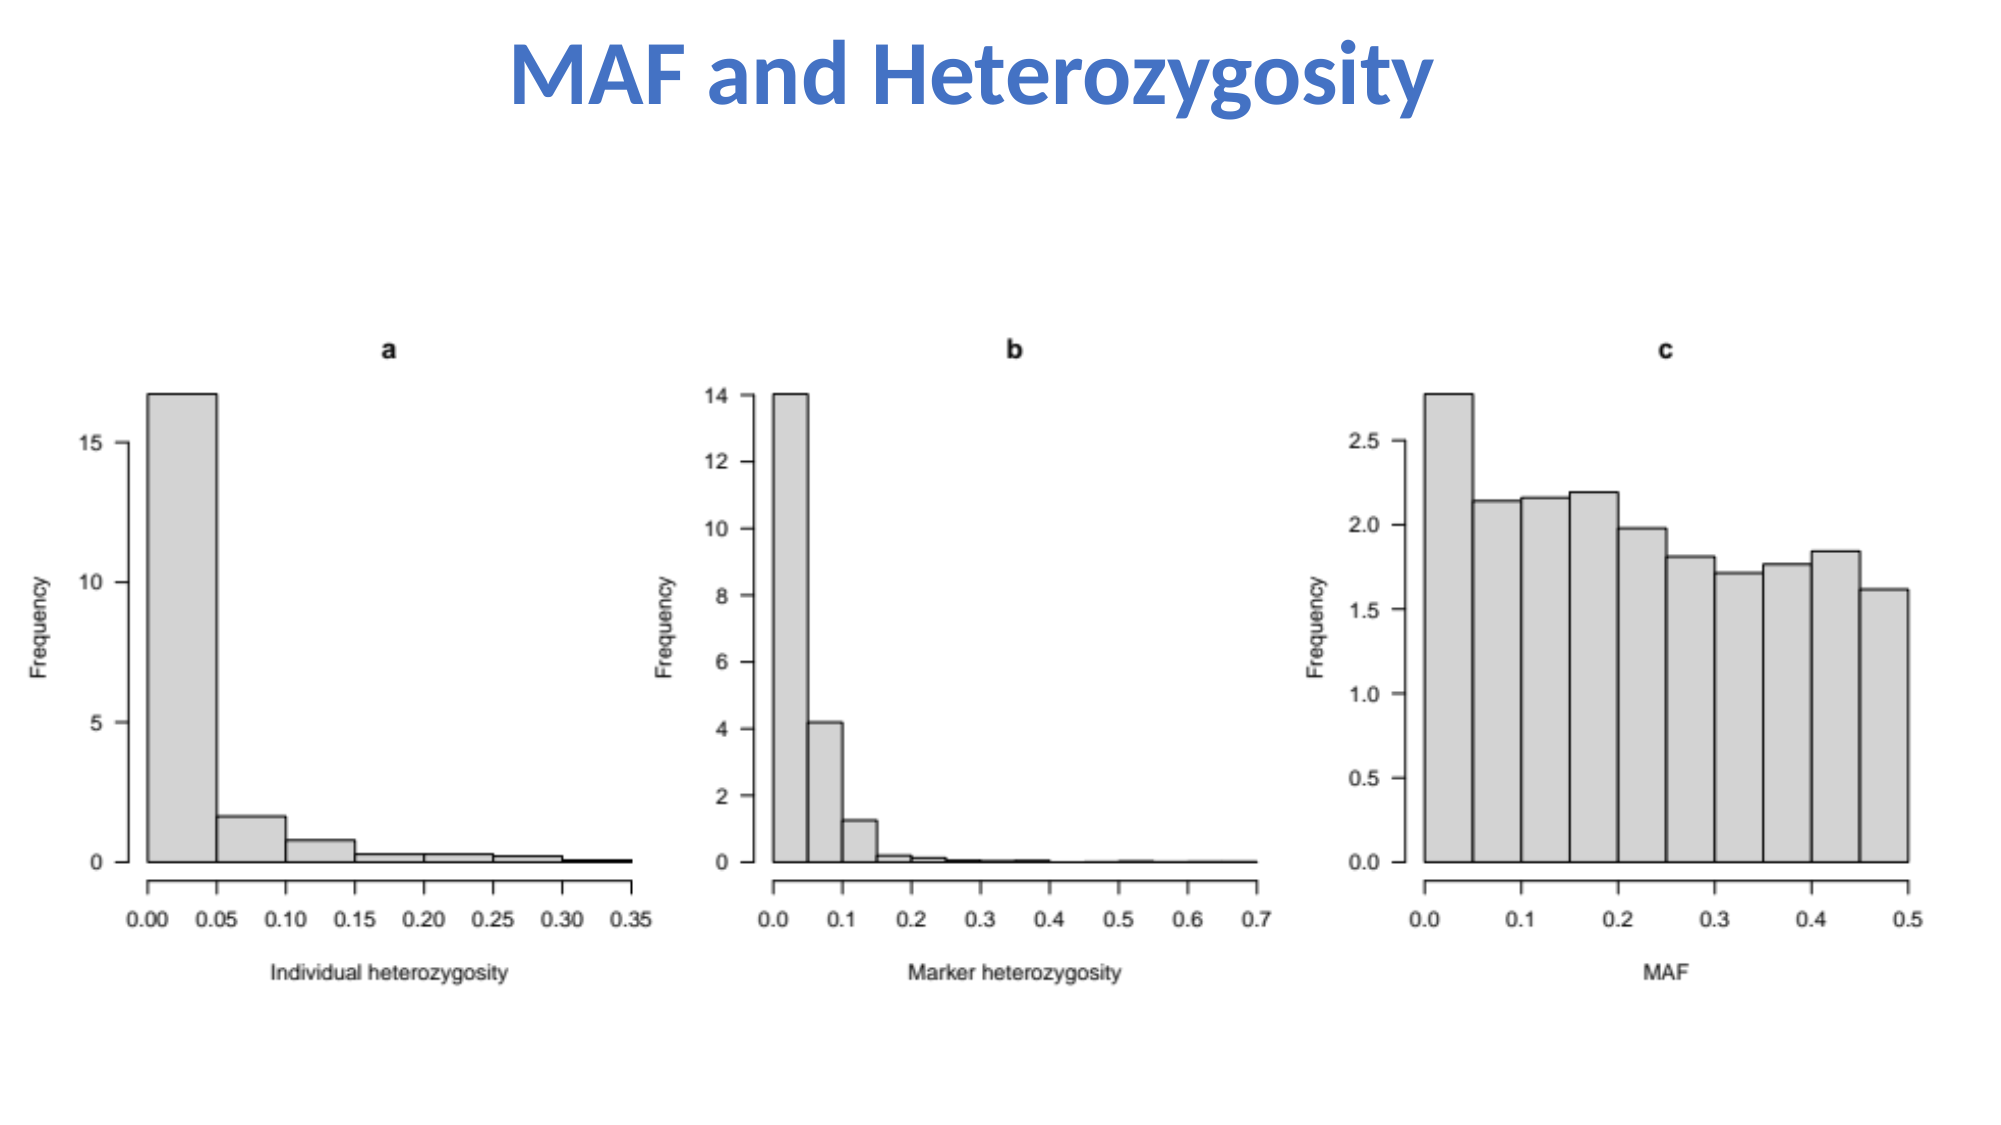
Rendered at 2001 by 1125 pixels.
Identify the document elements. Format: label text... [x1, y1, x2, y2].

title MAF and Heterozygosity [435, 0, 1510, 150]
picture [0, 324, 1950, 1008]
